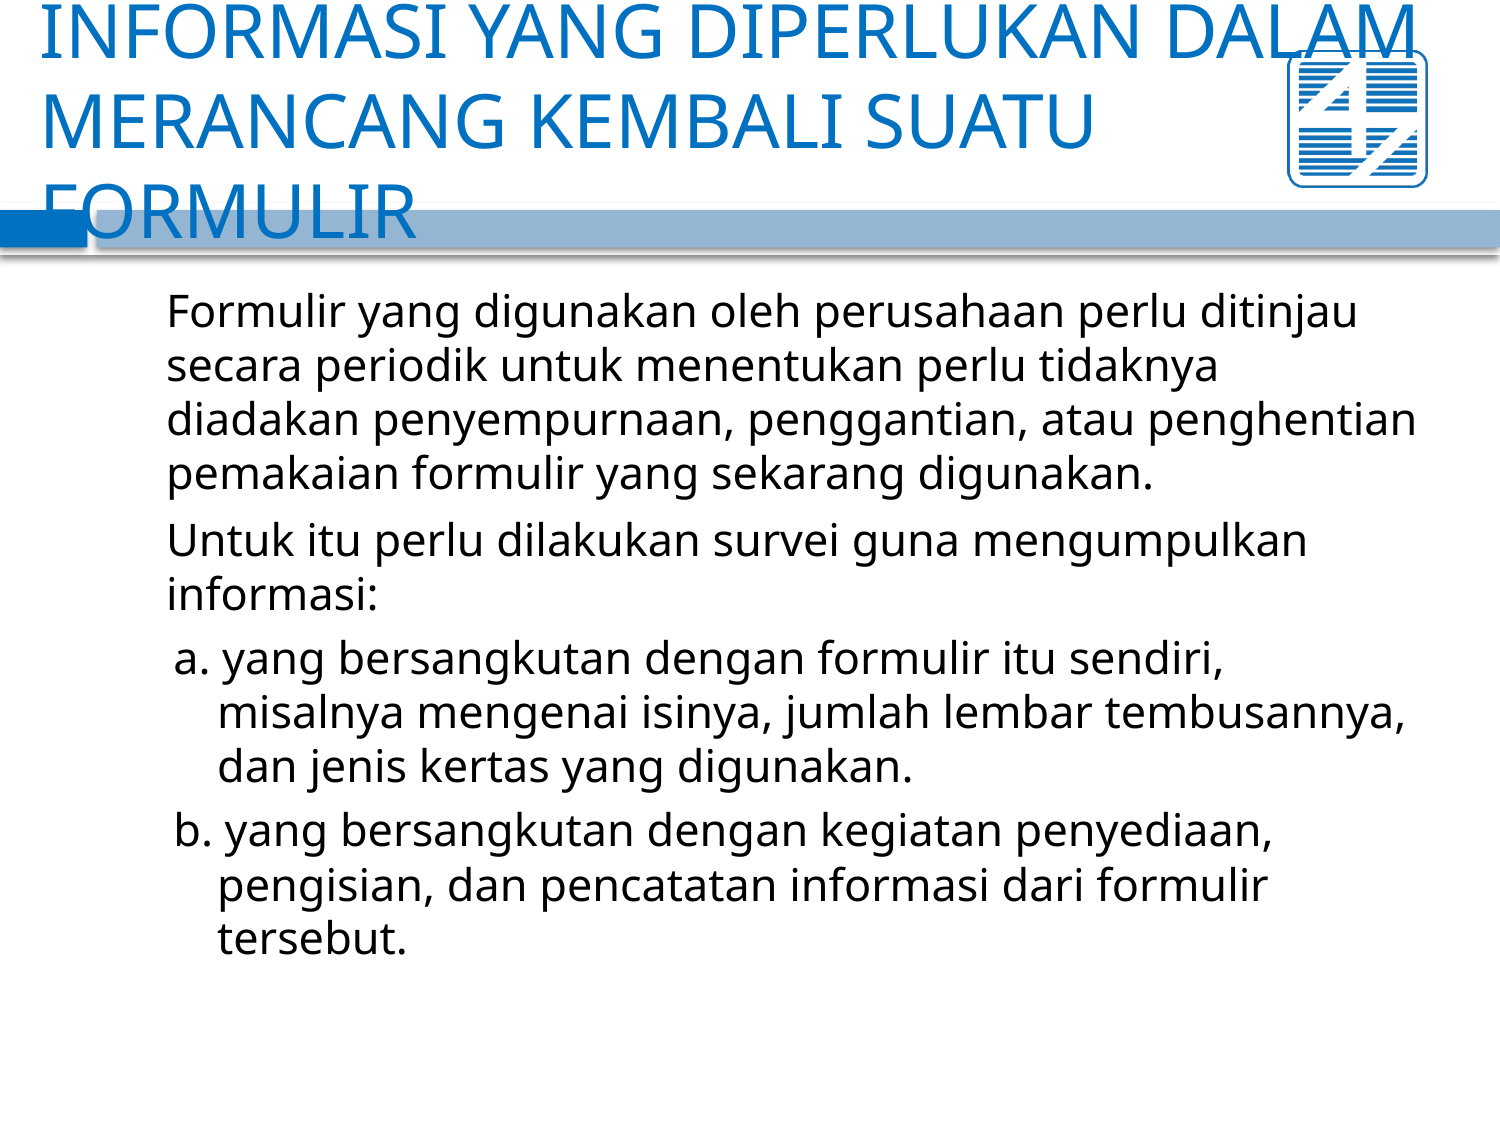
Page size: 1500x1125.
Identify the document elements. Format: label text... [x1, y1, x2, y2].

title INFORMASI YANG DIPERLUKAN DALAM MERANCANG KEMBALI SUATU FORMULIR [24, 37, 1438, 200]
list Formulir yang digunakan oleh perusahaan perlu ditinjau secara periodik untuk menentukan perlu tidaknya diadakan penyempurnaan, penggantian, atau penghentian pemakaian formulir yang sekarang digunakan. Untuk itu perlu dilakukan survei guna mengumpulkan informasi: a. yang bersangkutan dengan formulir itu sendiri, misalnya mengenai isinya, jumlah lembar tembusannya, dan jenis kertas yang digunakan. b. yang bersangkutan dengan kegiatan penyediaan, pengisian, dan pencatatan informasi dari formulir tersebut. [99, 275, 1438, 988]
